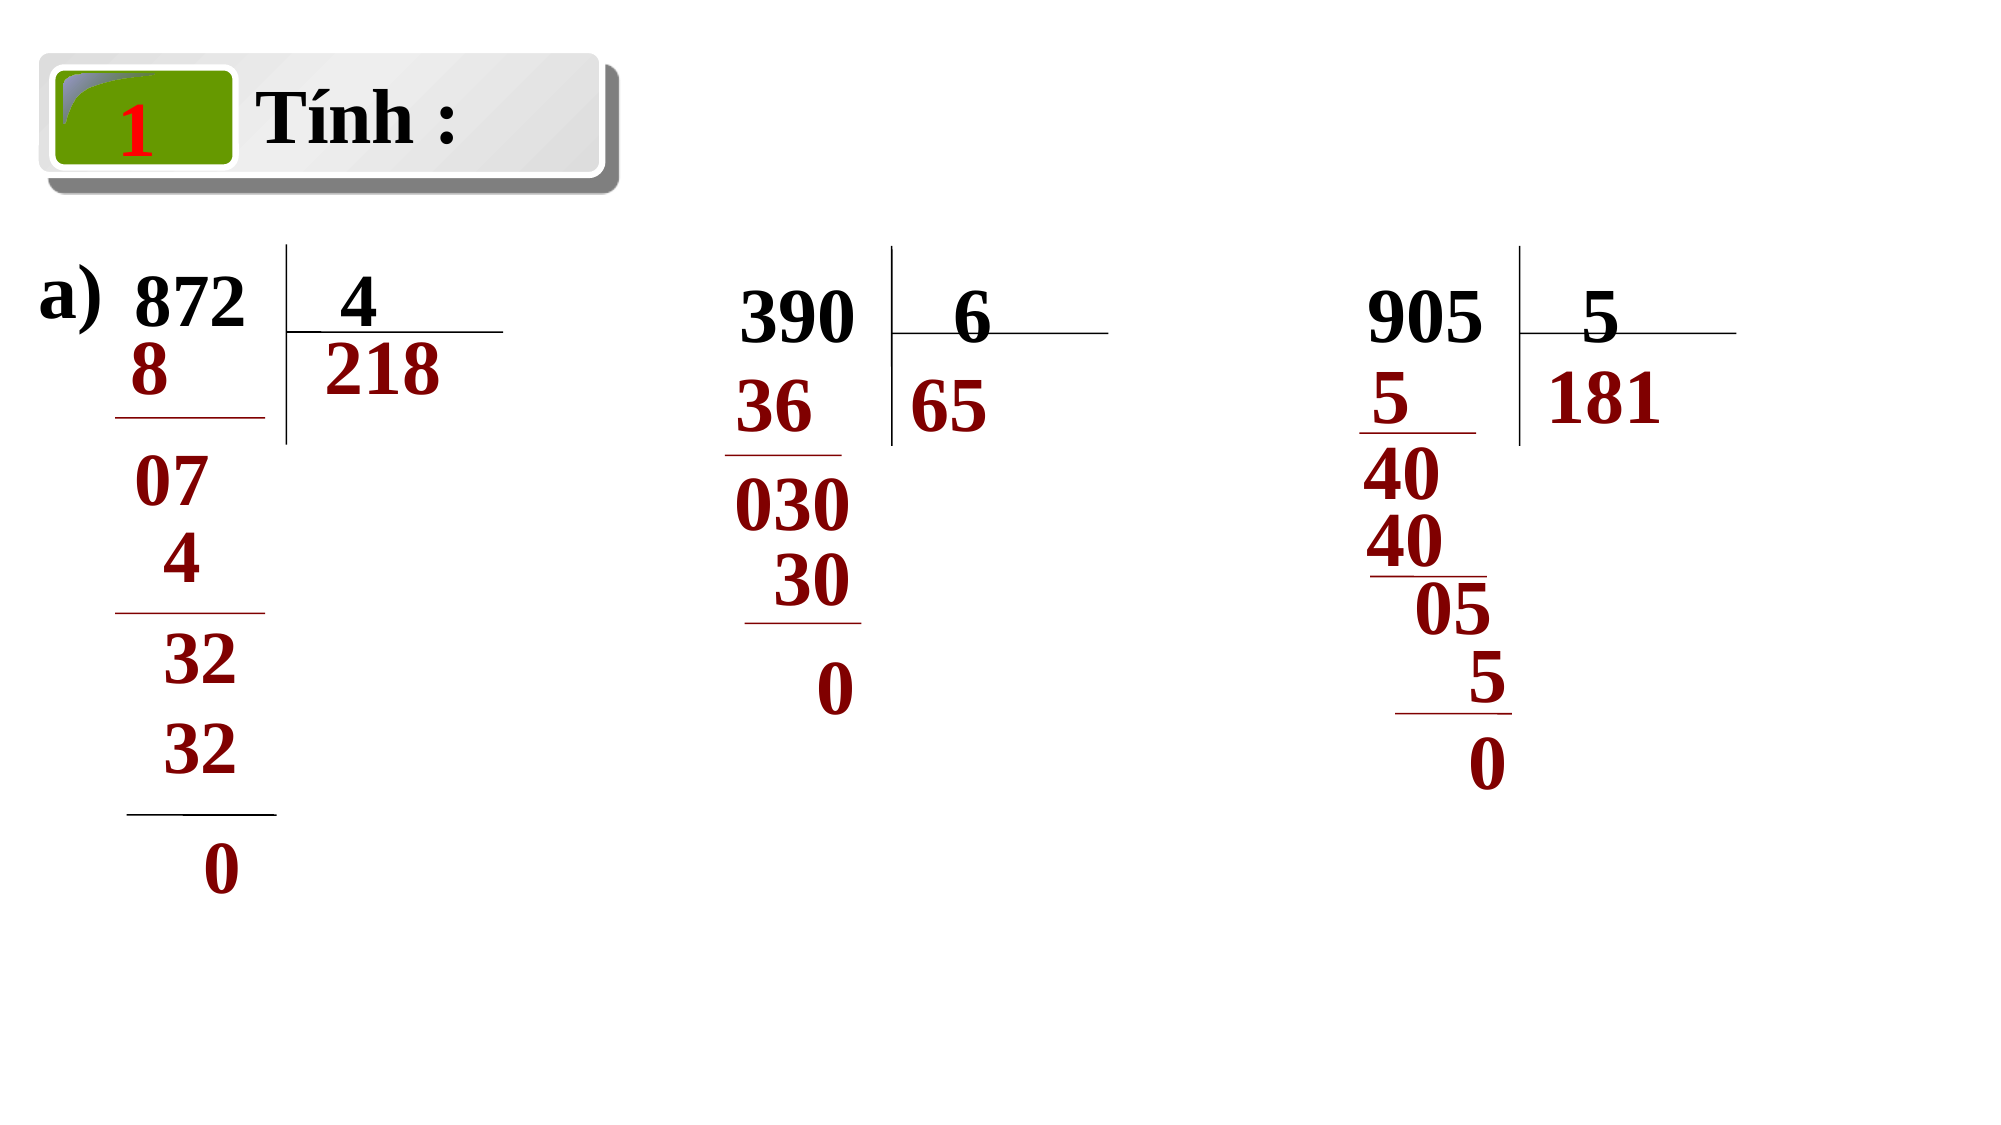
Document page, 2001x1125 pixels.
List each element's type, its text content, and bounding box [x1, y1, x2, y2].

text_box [95, 309, 630, 918]
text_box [119, 244, 637, 445]
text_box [1348, 338, 1774, 814]
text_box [1352, 245, 1870, 447]
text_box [724, 245, 1242, 447]
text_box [35, 49, 603, 205]
text_box a) [24, 232, 141, 342]
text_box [701, 345, 1101, 739]
